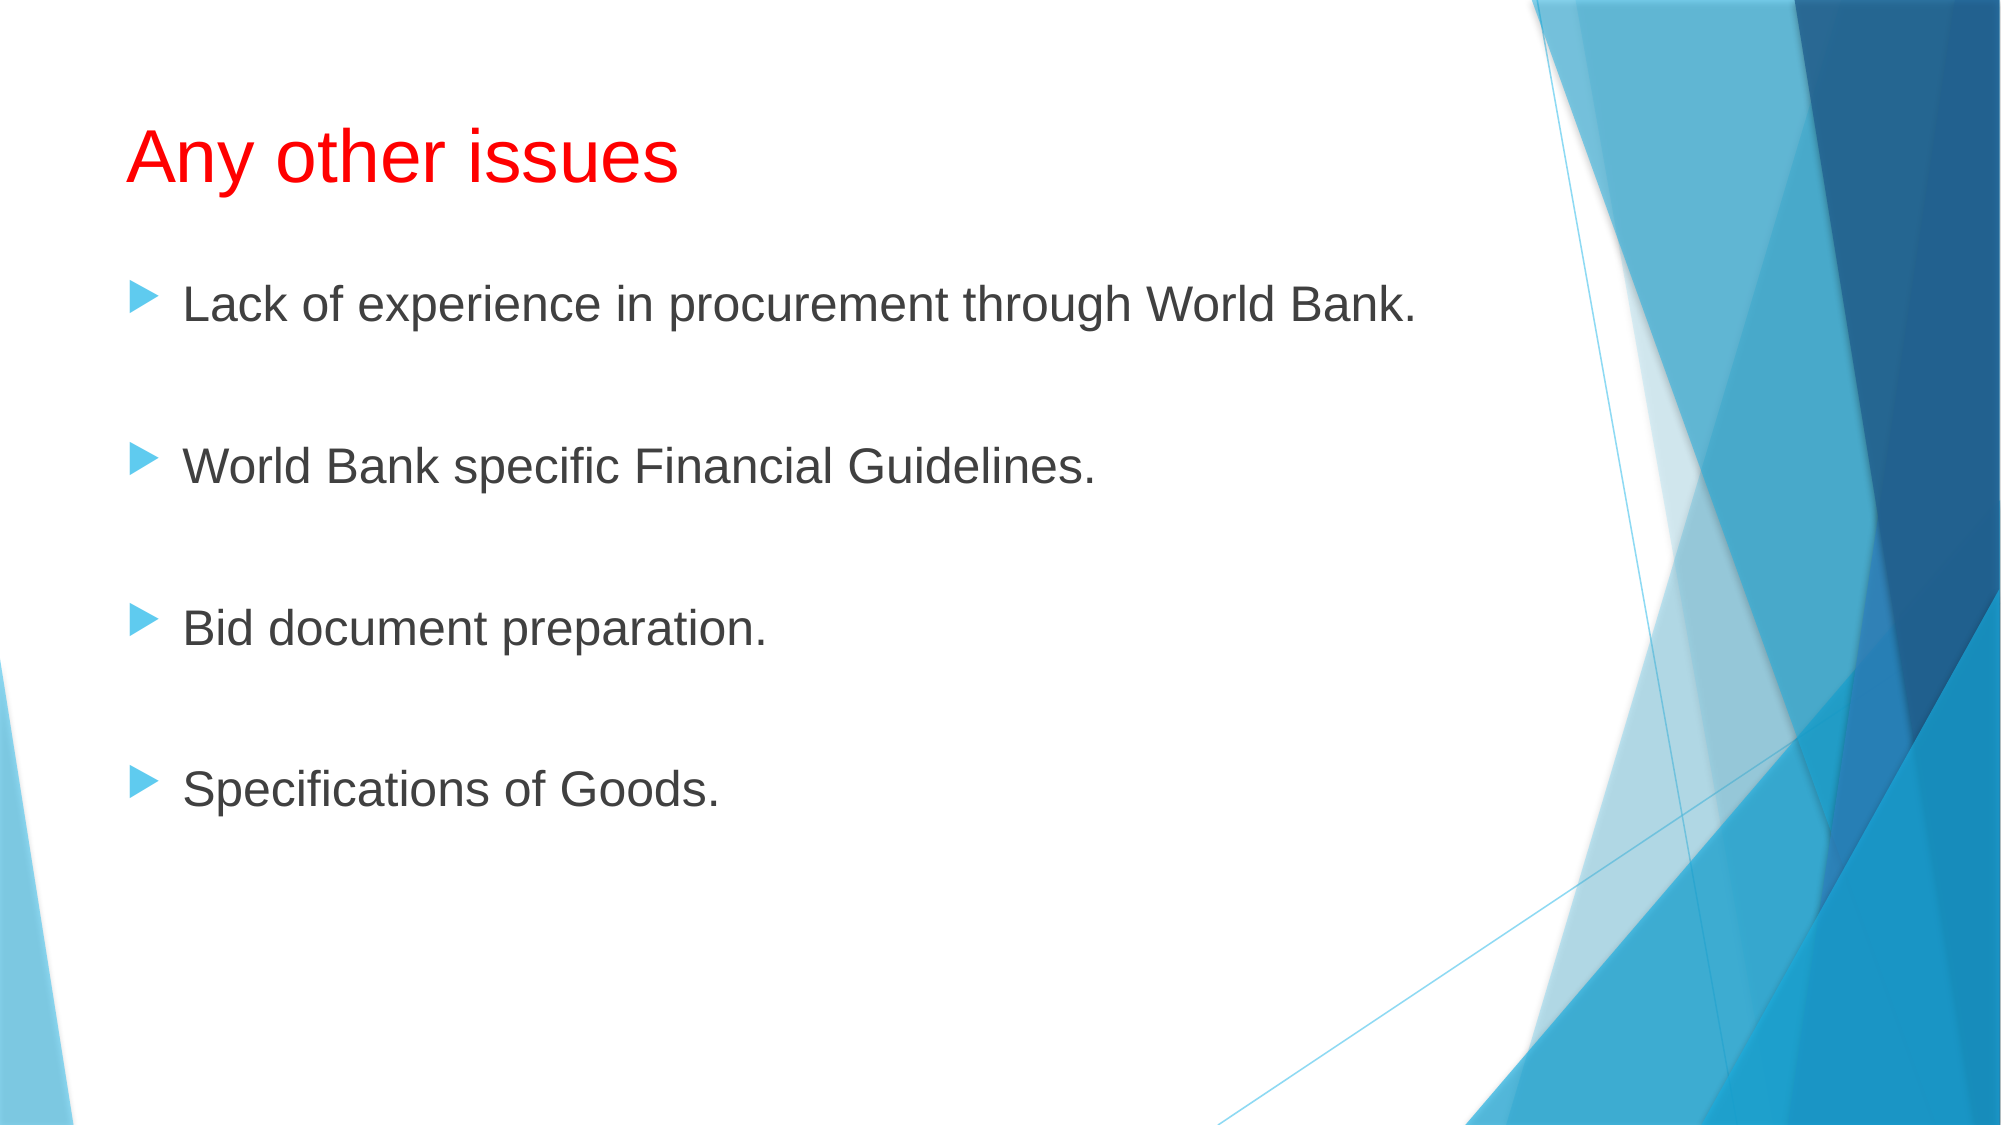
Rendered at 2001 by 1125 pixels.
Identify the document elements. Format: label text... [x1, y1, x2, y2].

title Any other issues [111, 99, 1522, 264]
list Lack of experience in procurement through World Bank. World Bank specific Financial Guidelines. Bid document preparation. Specifications of Goods. [111, 264, 1522, 991]
